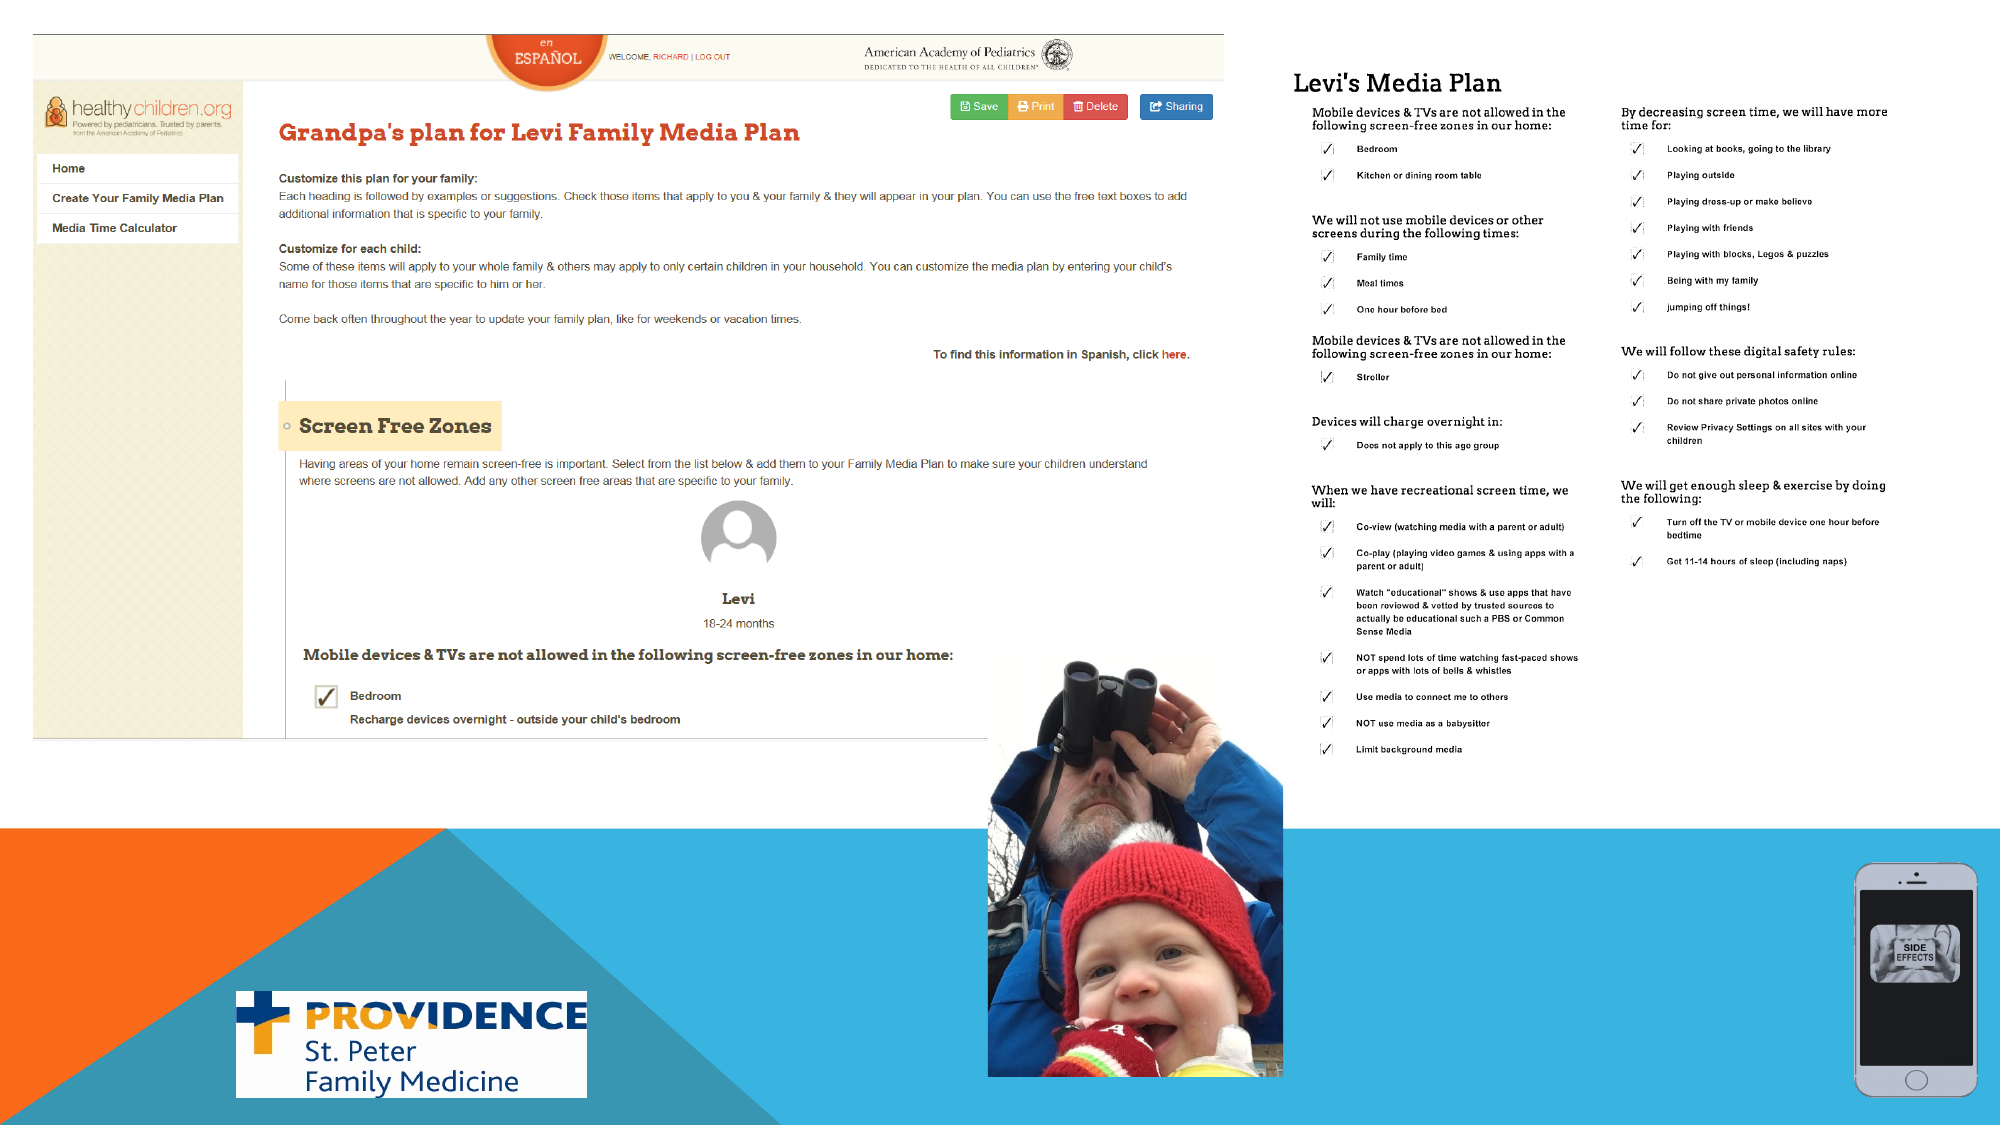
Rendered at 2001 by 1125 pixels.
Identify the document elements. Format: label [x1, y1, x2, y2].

picture [1854, 862, 1978, 1098]
list [1282, 59, 1907, 766]
picture [32, 33, 1284, 1077]
picture [236, 991, 587, 1098]
